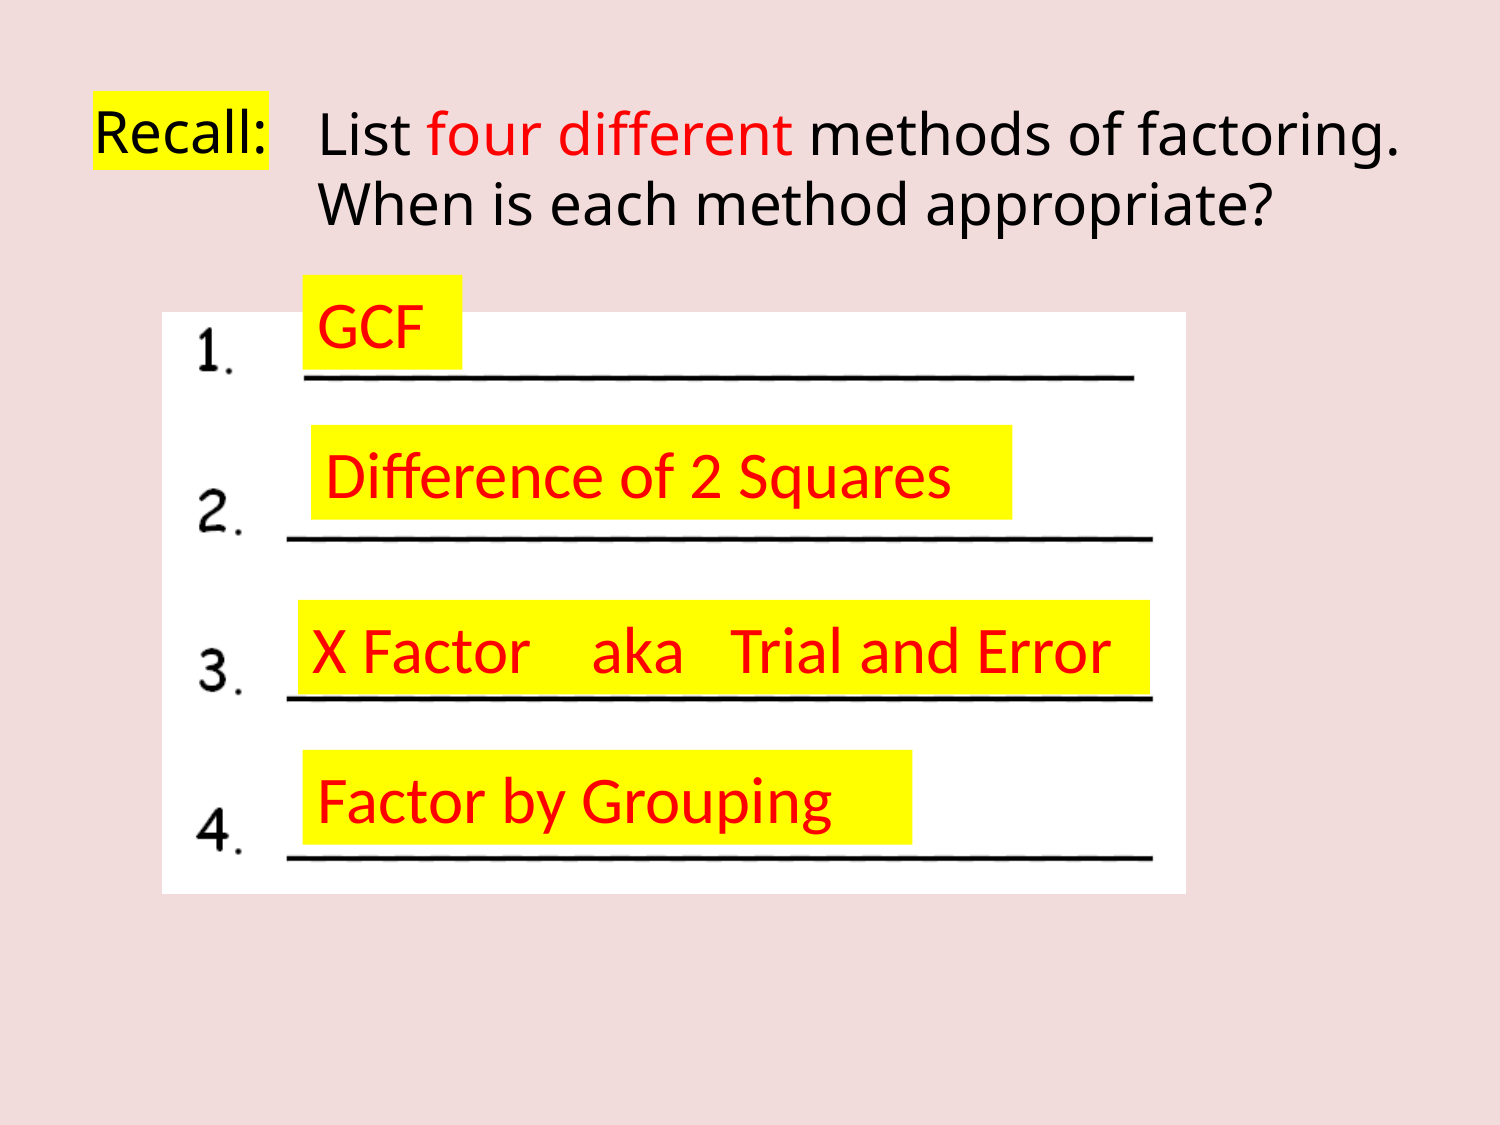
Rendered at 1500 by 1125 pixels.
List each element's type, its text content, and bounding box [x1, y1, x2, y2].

text_box Recall: [78, 87, 299, 173]
text_box GCF [302, 274, 463, 310]
text_box List four different methods of factoring. When is each method appropriate? [302, 89, 1475, 245]
picture [162, 312, 1187, 895]
